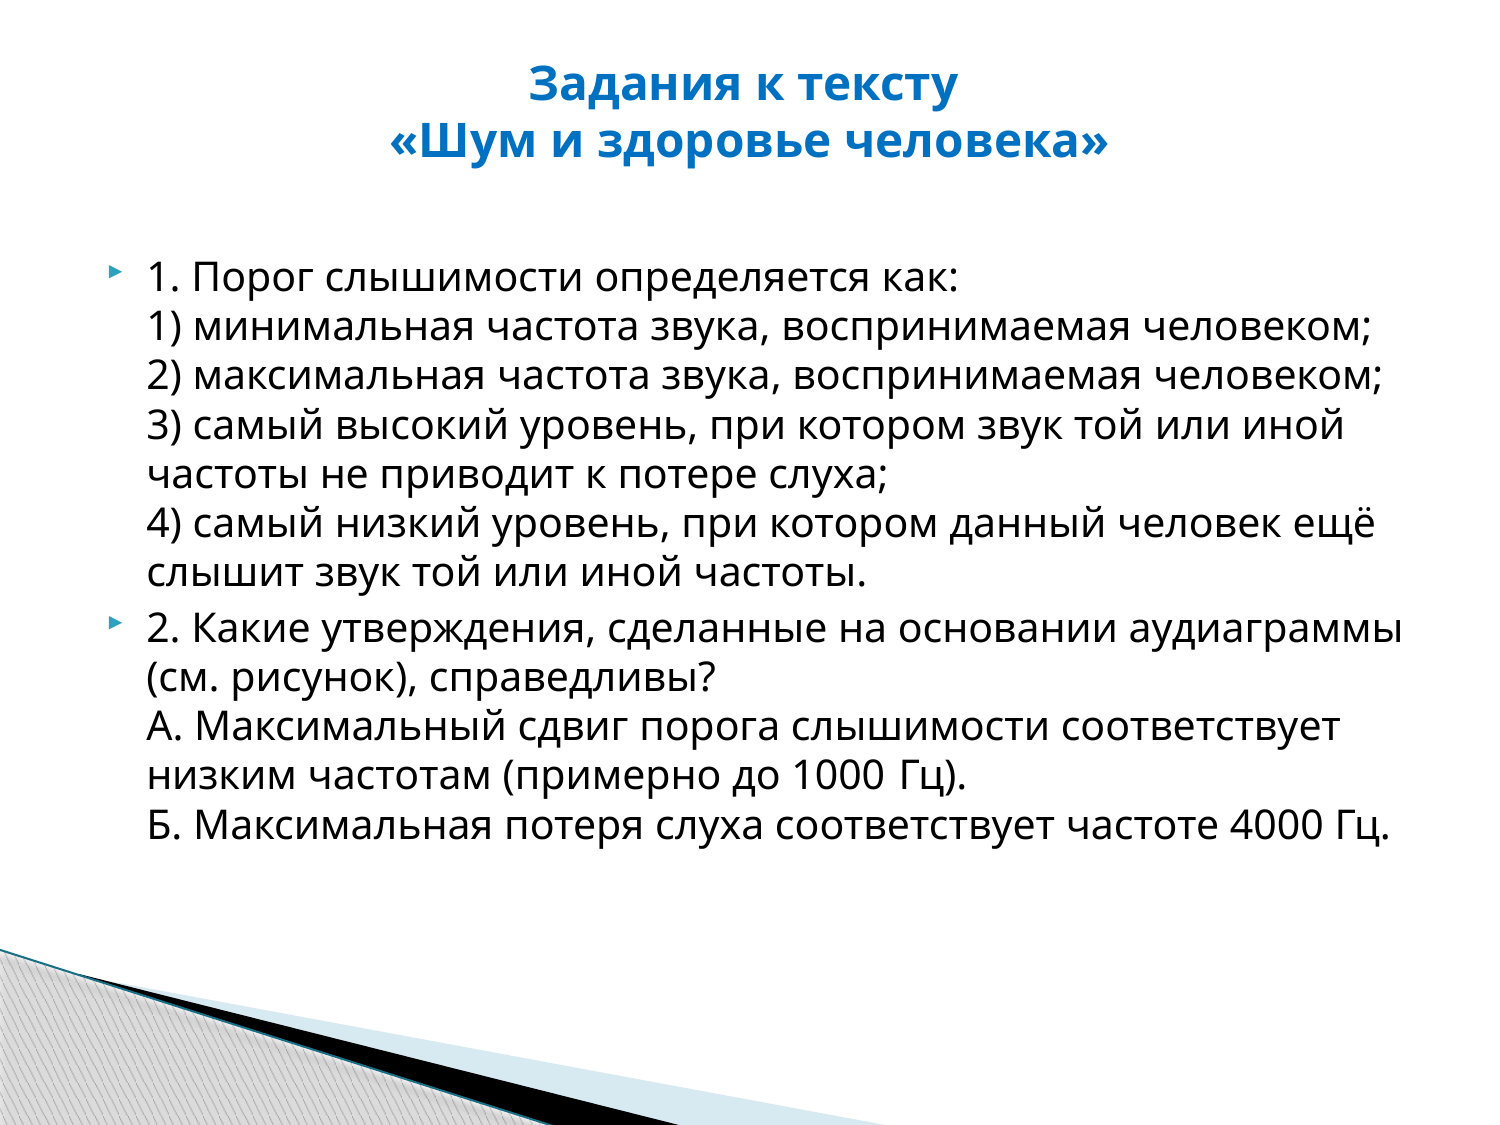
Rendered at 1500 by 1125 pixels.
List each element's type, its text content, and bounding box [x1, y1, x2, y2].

list 1. Порог слышимости определяется как: 1) минимальная частота звука, воспринимаемая человеком; 2) максимальная частота звука, воспринимаемая человеком; 3) самый высокий уровень, при котором звук той или иной частоты не приводит к потере слуха; 4) самый низкий уровень, при котором данный человек ещё слышит звук той или иной частоты. 2. Какие утверждения, сделанные на основании аудиаграммы (см. рисунок), справедливы? А. Максимальный сдвиг порога слышимости соответствует низким частотам (примерно до 1000 Гц). Б. Максимальная потеря слуха соответствует частоте 4000 Гц. [75, 243, 1425, 986]
title Задания к тексту «Шум и здоровье человека» [75, 45, 1425, 233]
